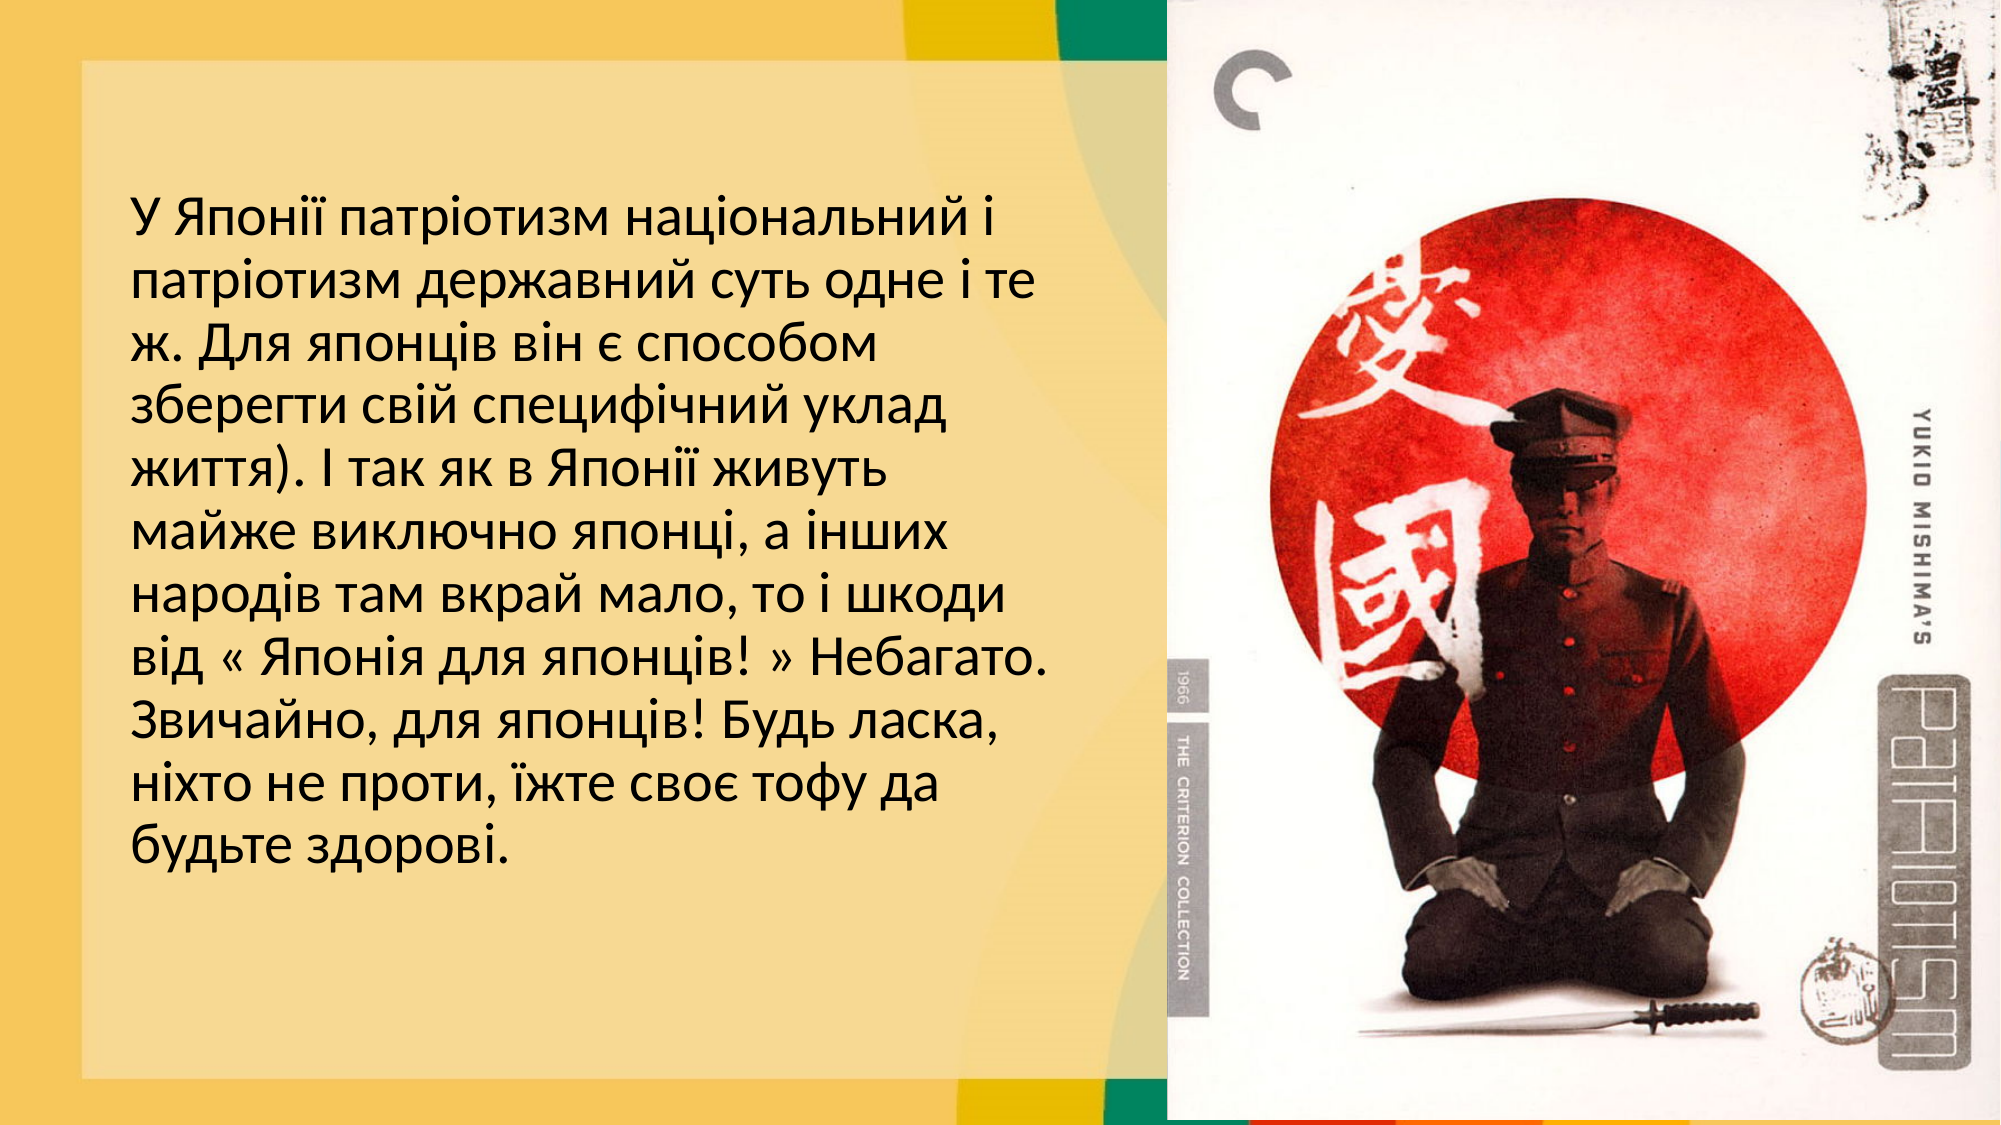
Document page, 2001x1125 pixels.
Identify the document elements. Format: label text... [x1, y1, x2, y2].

list У Японії патріотизм національний і патріотизм державний суть одне і те ж. Для японців він є способом зберегти свій специфічний уклад життя). І так як в Японії живуть майже виключно японці, а інших народів там вкрай мало, то і шкоди від « Японія для японців! » Небагато. Звичайно, для японців! Будь ласка, ніхто не проти, їжте своє тофу да будьте здорові. [115, 177, 1080, 1014]
picture [0, 0, 2001, 1125]
